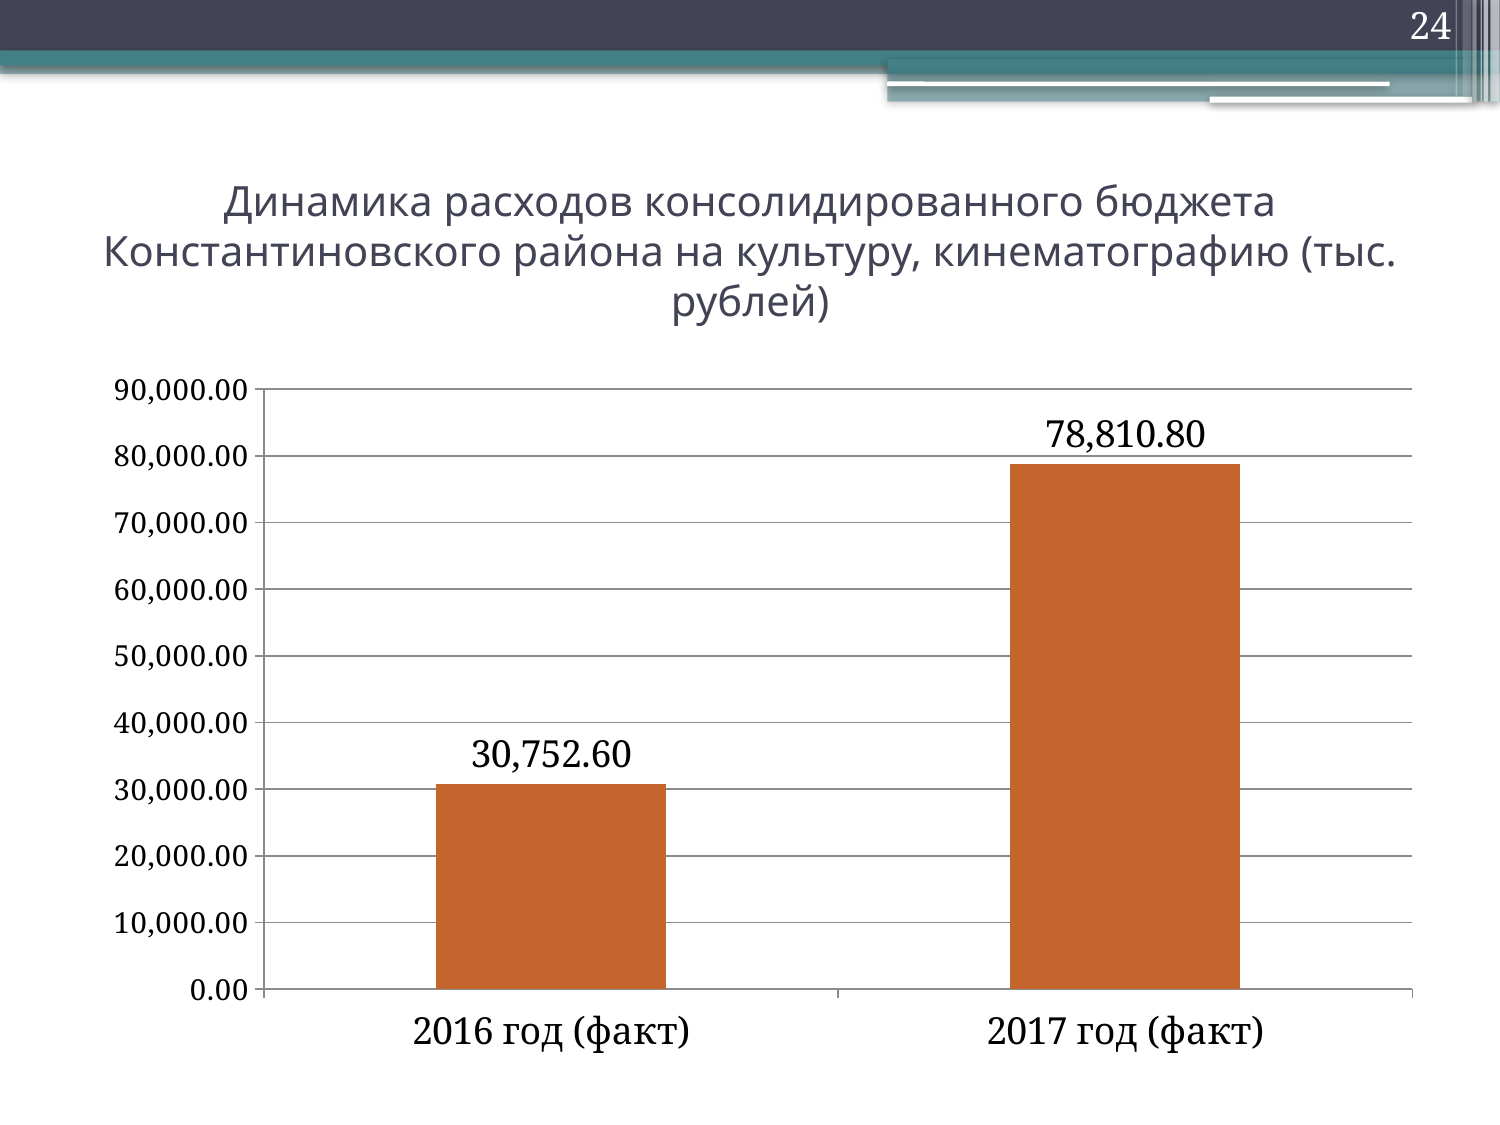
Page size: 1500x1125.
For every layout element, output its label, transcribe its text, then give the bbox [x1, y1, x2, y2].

title Динамика расходов консолидированного бюджета Константиновского района на культуру, кинематографию (тыс. рублей) [75, 187, 1425, 363]
slide_number 24 [1341, 0, 1466, 61]
chart [74, 368, 1426, 1079]
